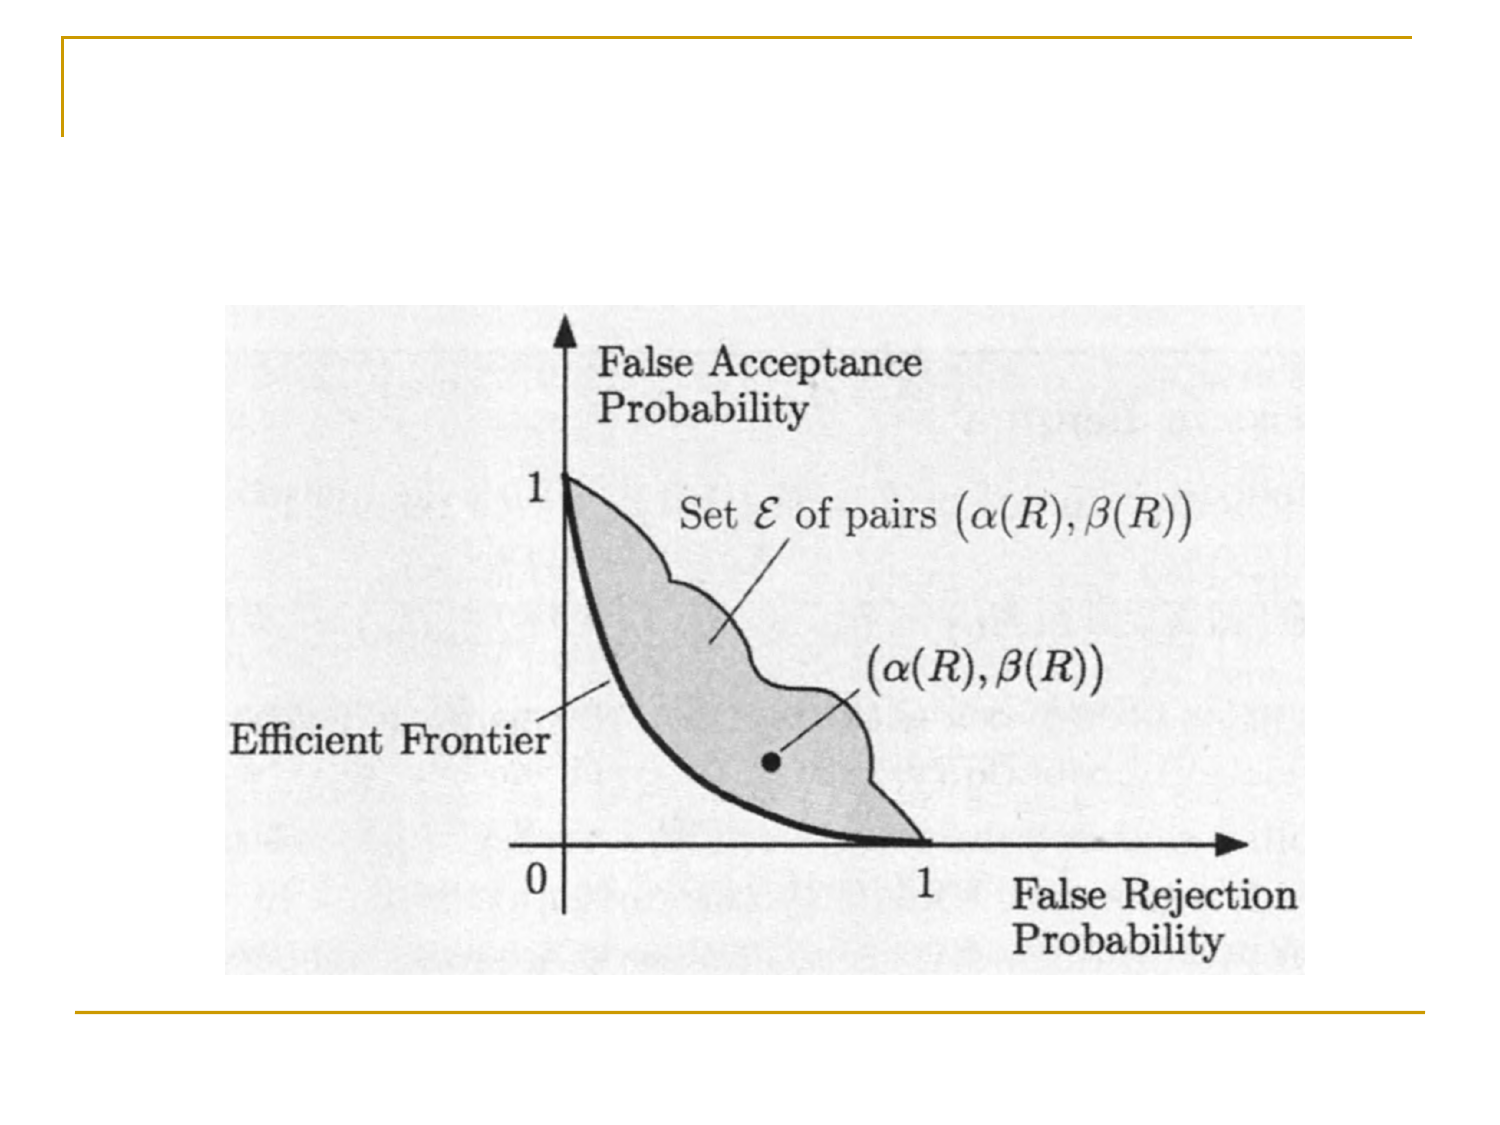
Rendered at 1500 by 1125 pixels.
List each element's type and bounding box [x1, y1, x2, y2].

picture [224, 305, 1305, 976]
